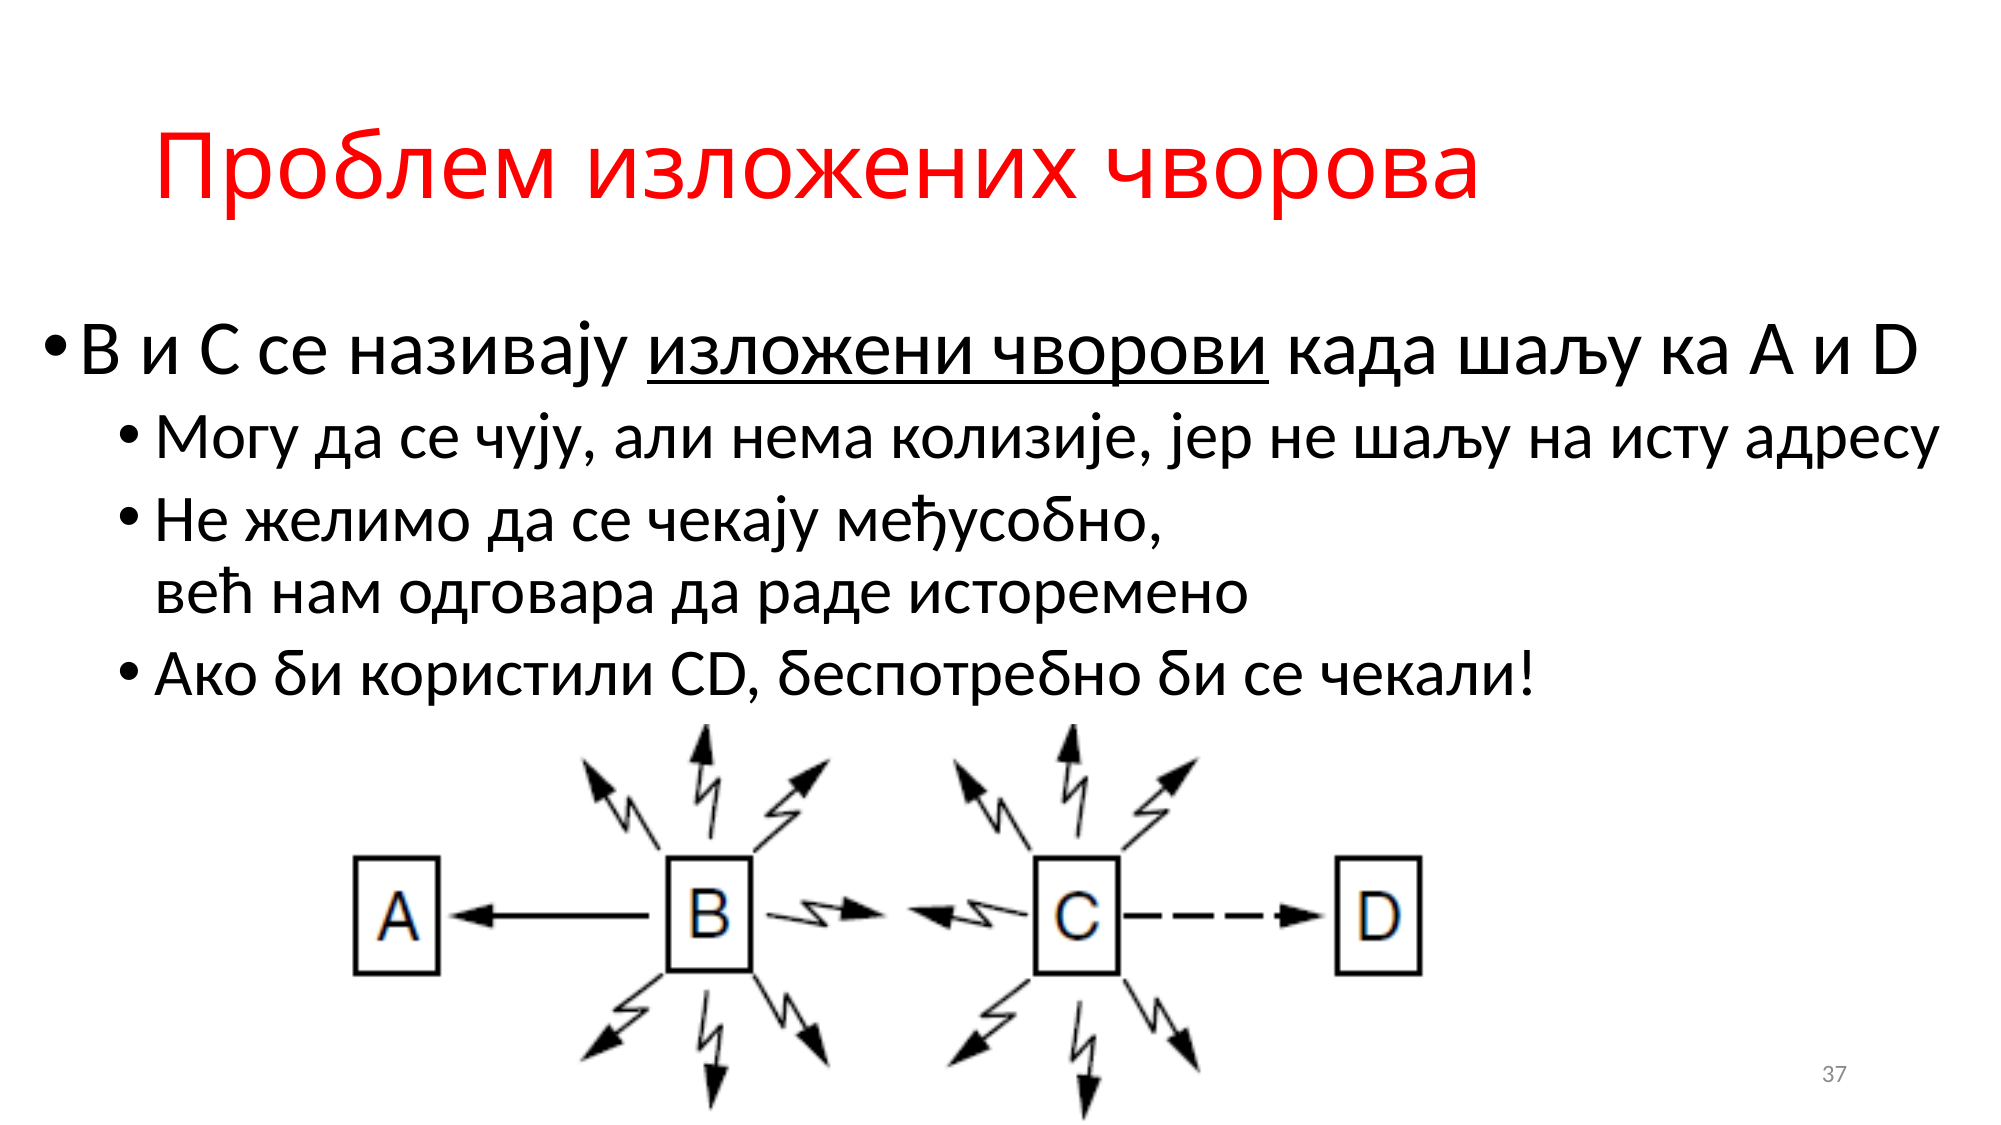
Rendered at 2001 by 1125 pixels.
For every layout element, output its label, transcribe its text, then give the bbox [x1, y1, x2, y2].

picture [299, 724, 1534, 1121]
slide_number 37 [1534, 1042, 1863, 1103]
list B и C се називају изложени чворови када шаљу ка А и D Могу да се чују, али нема колизије, јер не шаљу на исту адресу Не желимо да се чекају међусобно, већ нам одговара да раде исторемено Ако би користили CD, беспотребно би се чекали! [27, 299, 1973, 1014]
title Проблем изложених чворова [137, 59, 1863, 278]
